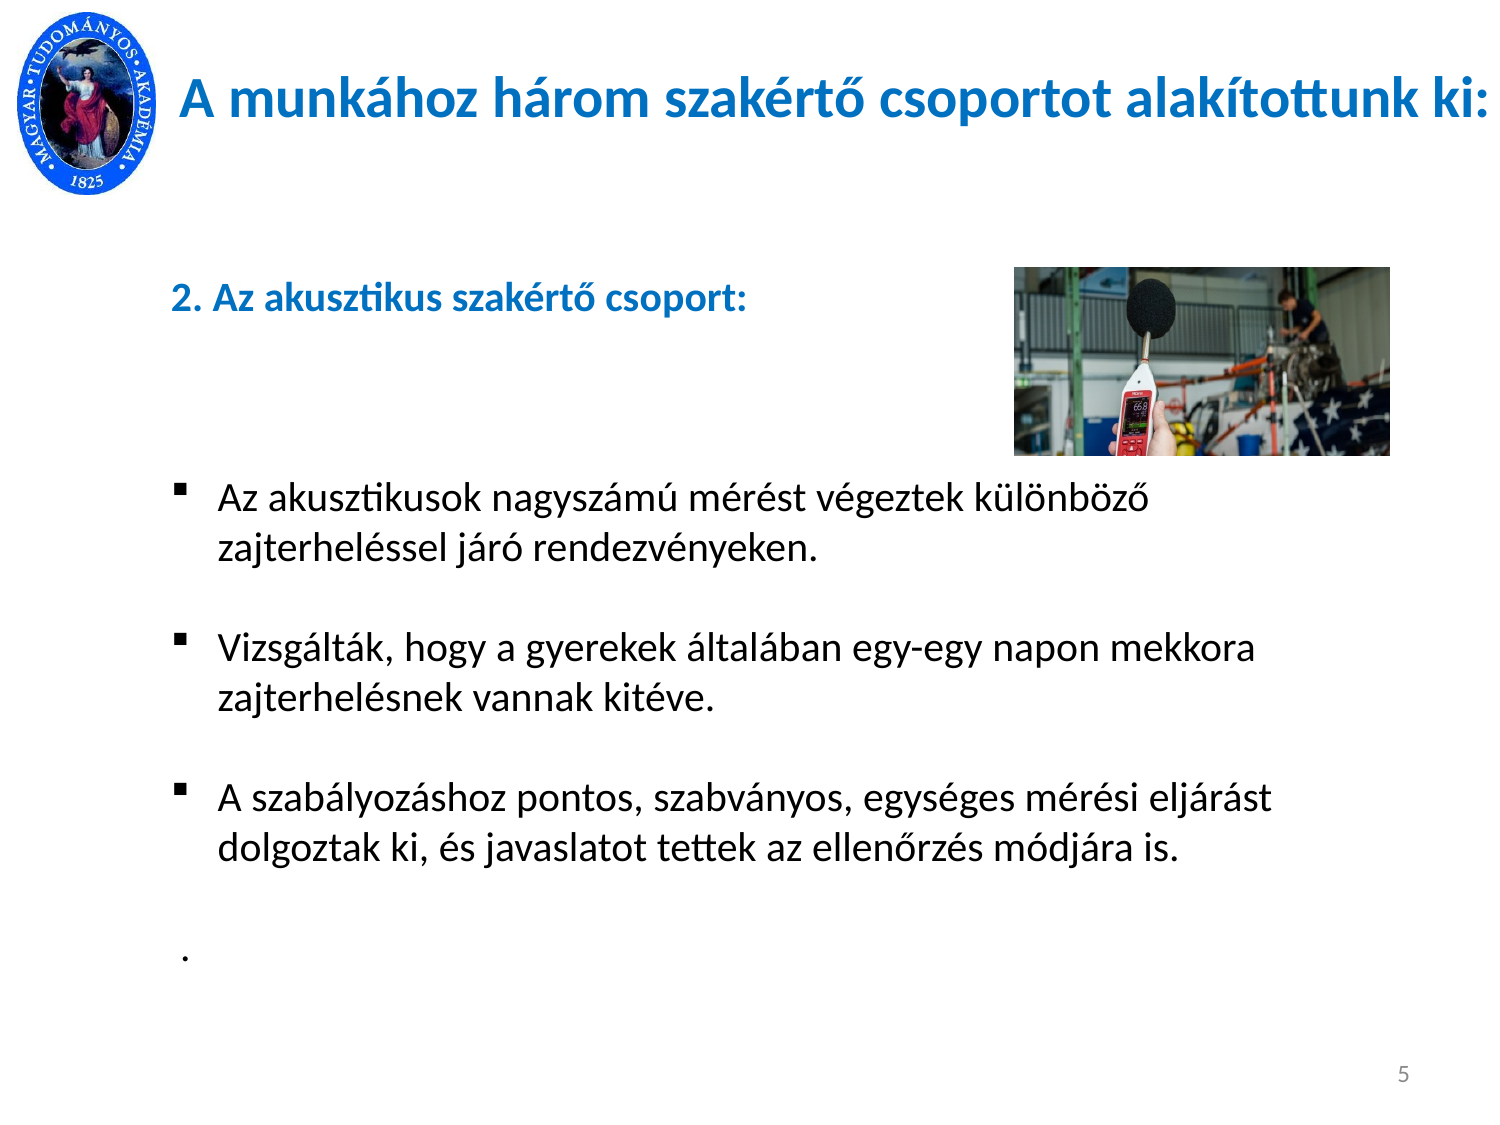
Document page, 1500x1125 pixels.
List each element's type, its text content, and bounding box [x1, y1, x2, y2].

text_box A munkához három szakértő csoportot alakítottunk ki: [164, 51, 1500, 136]
picture [17, 12, 157, 195]
slide_number 5 [1074, 1042, 1425, 1103]
text_box 2. Az akusztikus szakértő csoport: Az akusztikusok nagyszámú mérést végeztek különböző zajterheléssel járó rendezvényeken. Vizsgálták, hogy a gyerekek általában egy-egy napon mekkora zajterhelésnek vannak kitéve. A szabályozáshoz pontos, szabványos, egységes mérési eljárást dolgoztak ki, és javaslatot tettek az ellenőrzés módjára is. . [156, 227, 1391, 978]
picture [1014, 266, 1391, 456]
